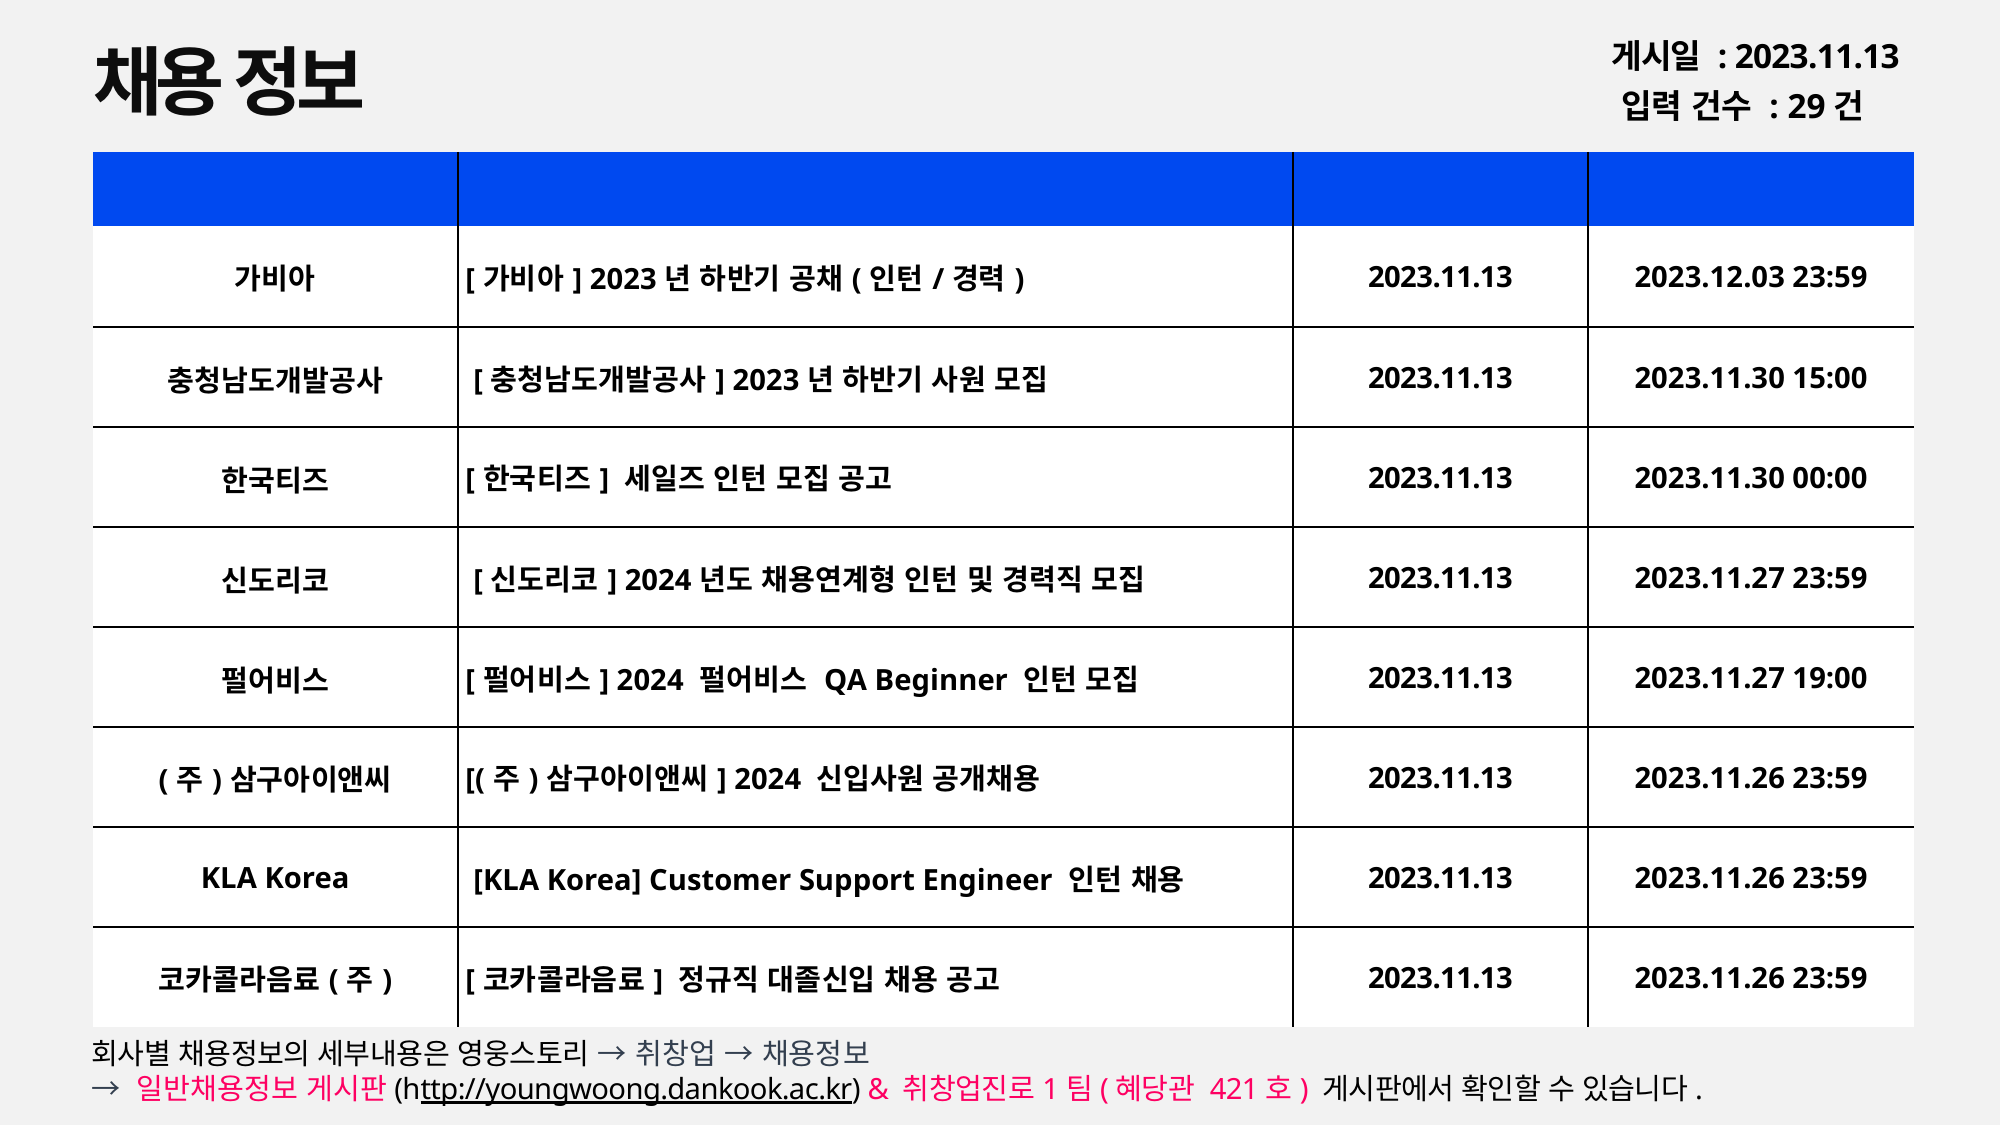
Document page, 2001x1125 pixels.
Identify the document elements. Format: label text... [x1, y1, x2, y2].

table_header 등록일 [1294, 152, 1587, 226]
table_cell KLA Korea [93, 828, 457, 926]
table_cell 2023.11.13 [1294, 928, 1587, 1027]
table_cell 2023.11.13 [1294, 226, 1587, 326]
text_box 회사별 채용정보의 세부내용은 영웅스토리 → 취창업 → 채용정보 → 일반채용정보 게시판(http://youngwoong.dankook.ac.kr) & 취창업진로1팀(혜당관 421호) 게시판에서 확인할 수 있습니다. [91, 1035, 1907, 1110]
table_cell 펄어비스 [93, 628, 457, 726]
table_header 공고명 [459, 152, 1292, 226]
text_box 게시일 : 2023.11.13 [1611, 34, 1901, 75]
table_cell 2023.11.13 [1294, 628, 1587, 726]
table_cell 2023.11.13 [1294, 728, 1587, 826]
table_cell 2023.11.13 [1294, 828, 1587, 926]
table_cell [펄어비스] 2024 펄어비스 QA Beginner 인턴 모집 [459, 628, 1292, 726]
table_cell 2023.11.26 23:59 [1589, 928, 1914, 1027]
table_cell 2023.11.30 00:00 [1589, 428, 1914, 526]
table_header 회사명 [93, 152, 457, 226]
table_cell 2023.11.30 15:00 [1589, 328, 1914, 426]
table_cell 2023.11.13 [1294, 428, 1587, 526]
table_cell (주)삼구아이앤씨 [93, 728, 457, 826]
table_cell 충청남도개발공사 [93, 328, 457, 426]
table_cell [충청남도개발공사] 2023년 하반기 사원 모집 [459, 328, 1292, 426]
table_cell [KLA Korea] Customer Support Engineer 인턴 채용 [459, 828, 1292, 926]
text_box 채용 정보 [93, 34, 463, 125]
table_cell [한국티즈] 세일즈 인턴 모집 공고 [459, 428, 1292, 526]
table_cell [(주)삼구아이앤씨] 2024 신입사원 공개채용 [459, 728, 1292, 826]
table_cell [신도리코] 2024년도 채용연계형 인턴 및 경력직 모집 [459, 528, 1292, 626]
table_cell [가비아] 2023년 하반기 공채(인턴/경력) [459, 226, 1292, 326]
table_cell 2023.11.27 19:00 [1589, 628, 1914, 726]
table_cell 가비아 [93, 226, 457, 326]
table_cell 한국티즈 [93, 428, 457, 526]
table_cell 2023.11.13 [1294, 528, 1587, 626]
table_cell 신도리코 [93, 528, 457, 626]
table_cell 2023.11.13 [1294, 328, 1587, 426]
table_cell 2023.11.26 23:59 [1589, 728, 1914, 826]
table_cell 2023.11.26 23:59 [1589, 828, 1914, 926]
table_cell 2023.12.03 23:59 [1589, 226, 1914, 326]
table_cell 코카콜라음료(주) [93, 928, 457, 1027]
table_cell [코카콜라음료] 정규직 대졸신입 채용 공고 [459, 928, 1292, 1027]
table_cell 2023.11.27 23:59 [1589, 528, 1914, 626]
table_header 마감일 [1589, 152, 1914, 226]
text_box 입력 건수 : 29건 [1620, 85, 1865, 126]
